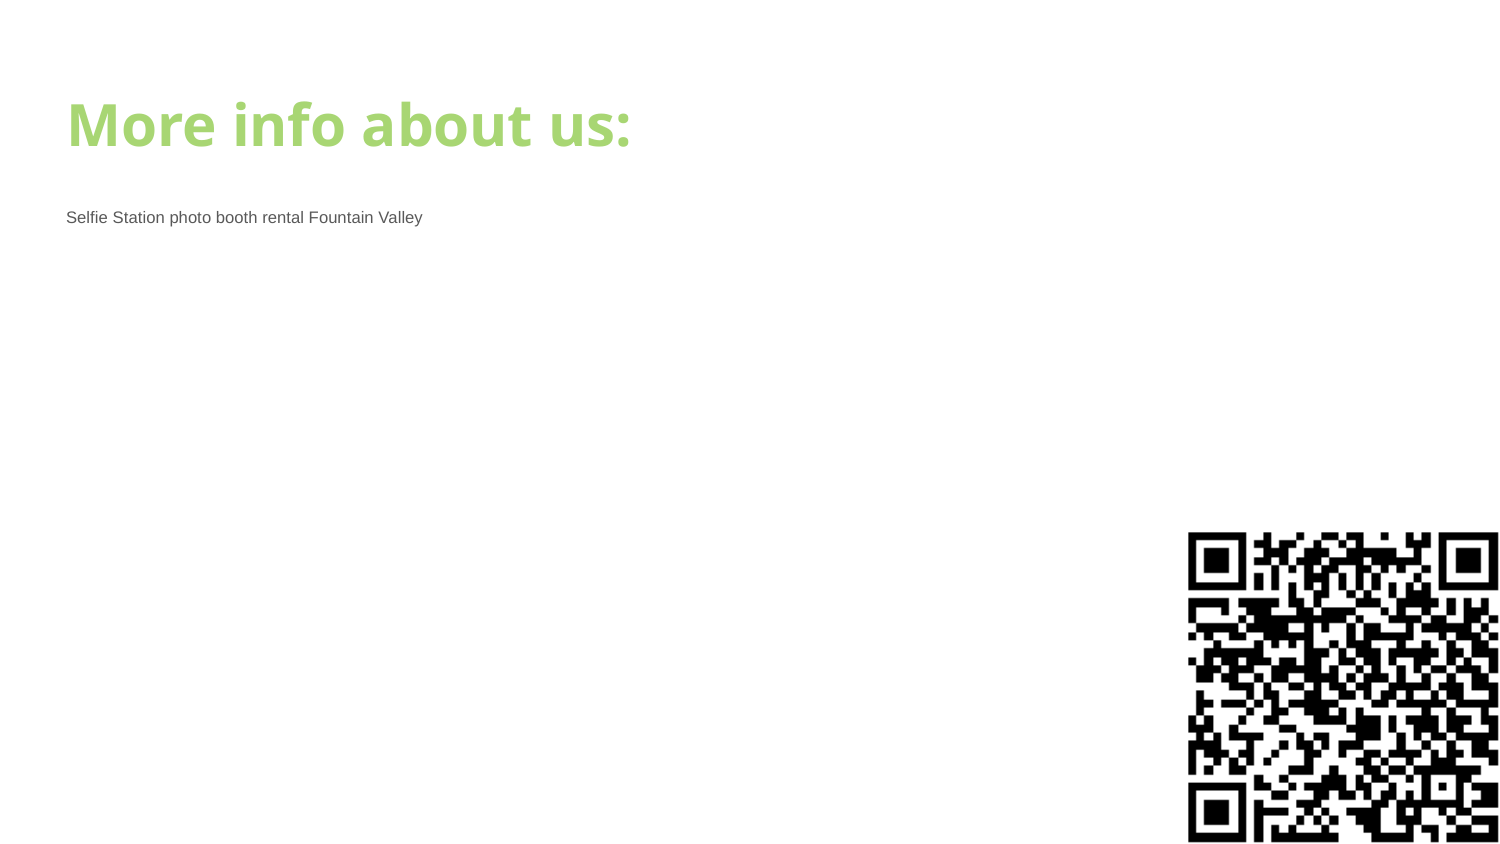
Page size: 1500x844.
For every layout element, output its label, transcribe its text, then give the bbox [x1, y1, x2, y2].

picture [1187, 530, 1500, 844]
list Selfie Station photo booth rental Fountain Valley [51, 189, 1449, 750]
title More info about us: [51, 72, 1449, 167]
